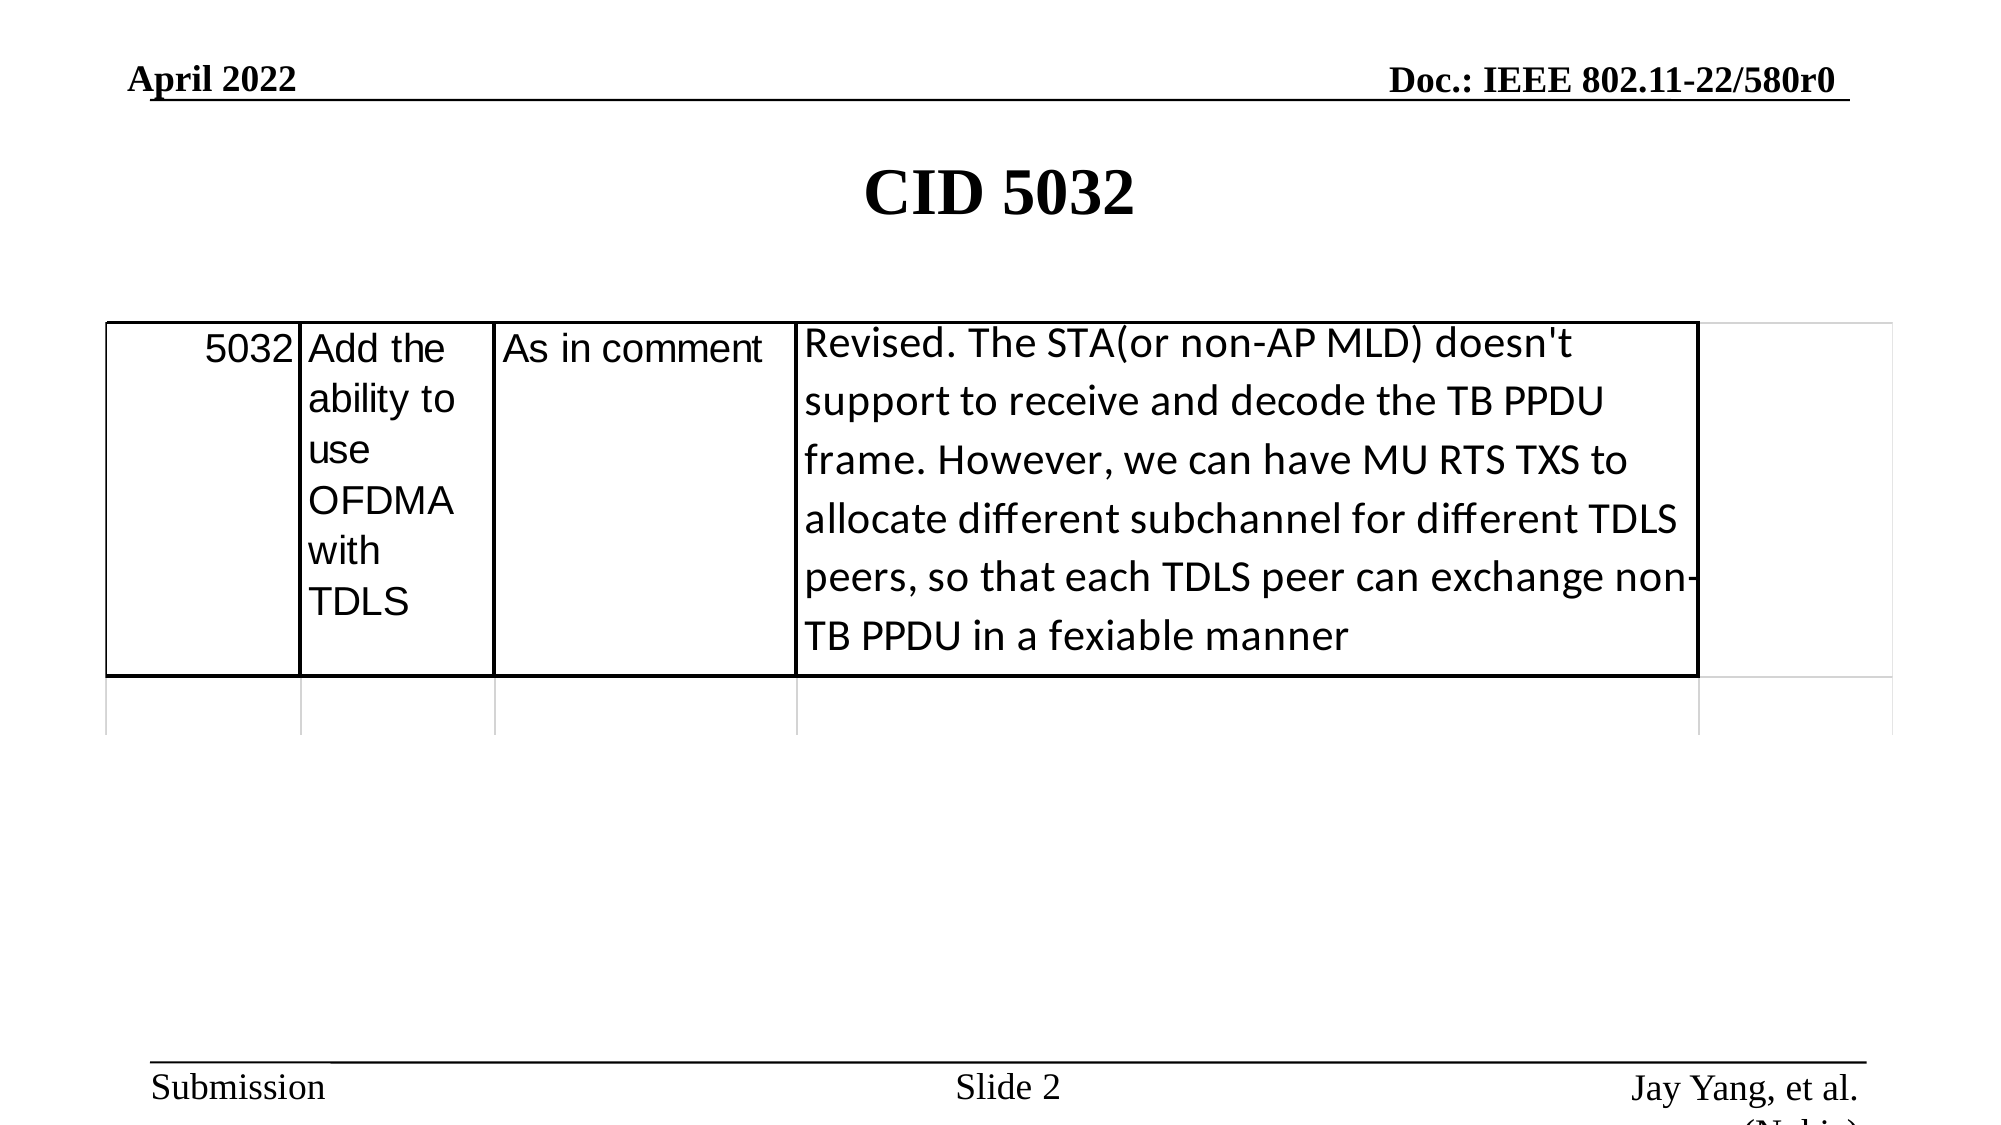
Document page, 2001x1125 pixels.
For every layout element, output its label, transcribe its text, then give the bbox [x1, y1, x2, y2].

slide_number Slide 2 [942, 1061, 1075, 1108]
footer Jay Yang, et al. (Nokia) [1585, 1062, 1860, 1109]
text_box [105, 321, 1895, 737]
title CID 5032 [149, 112, 1851, 263]
